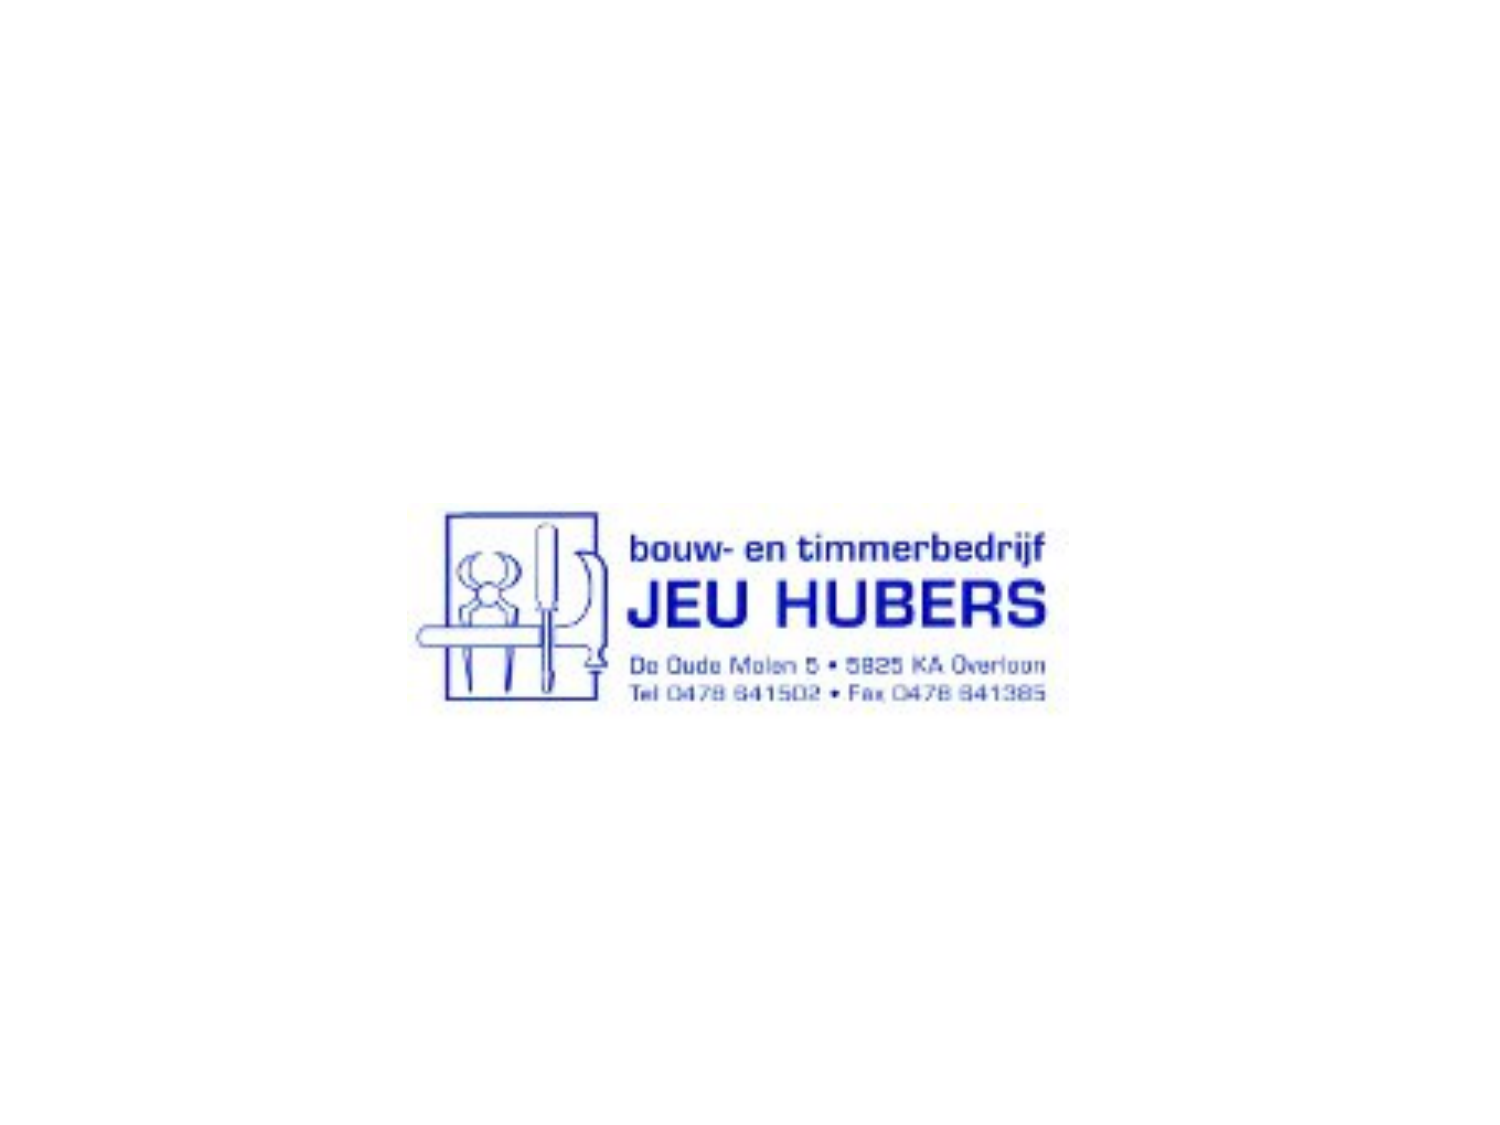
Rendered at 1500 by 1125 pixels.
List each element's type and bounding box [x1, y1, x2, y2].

list [407, 503, 1070, 736]
